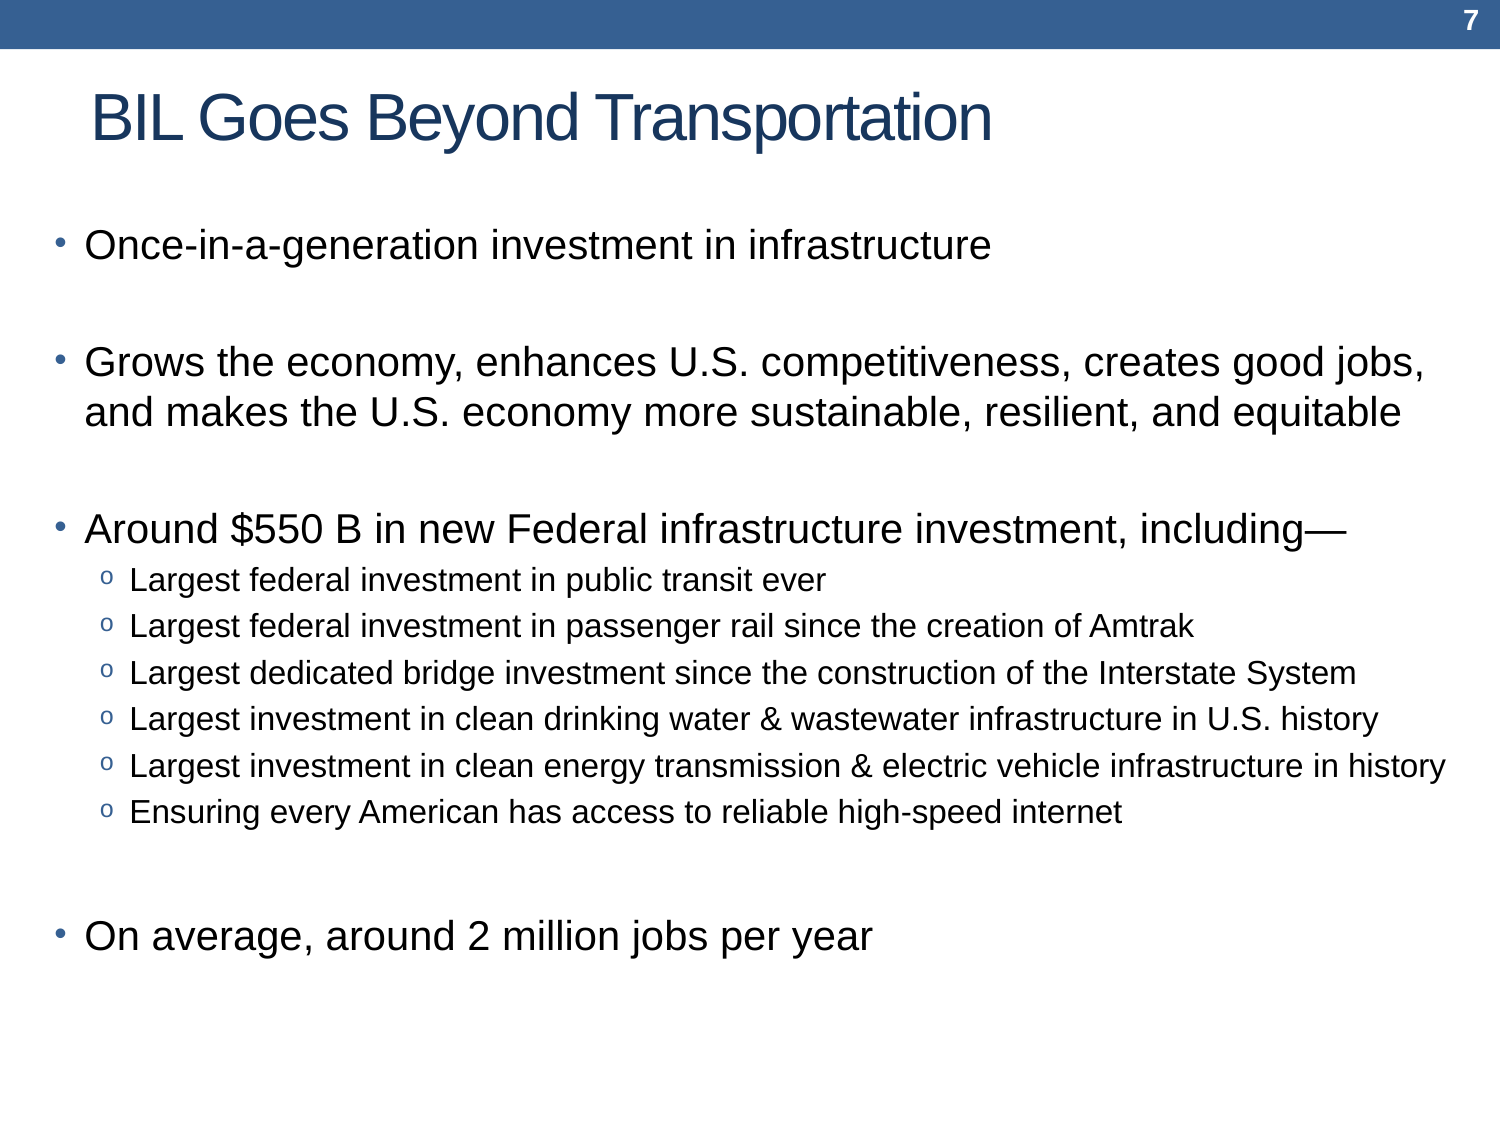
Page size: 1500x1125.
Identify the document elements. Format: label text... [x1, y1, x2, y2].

slide_number 7 [1319, 0, 1495, 46]
title BIL Goes Beyond Transportation [75, 40, 1425, 187]
list Once-in-a-generation investment in infrastructure Grows the economy, enhances U.S. competitiveness, creates good jobs, and makes the U.S. economy more sustainable, resilient, and equitable Around $550 B in new Federal infrastructure investment, including— Largest federal investment in public transit ever Largest federal investment in passenger rail since the creation of Amtrak Largest dedicated bridge investment since the construction of the Interstate System Largest investment in clean drinking water & wastewater infrastructure in U.S. history Largest investment in clean energy transmission & electric vehicle infrastructure in history Ensuring every American has access to reliable high-speed internet On average, around 2 million jobs per year [39, 210, 1476, 1011]
